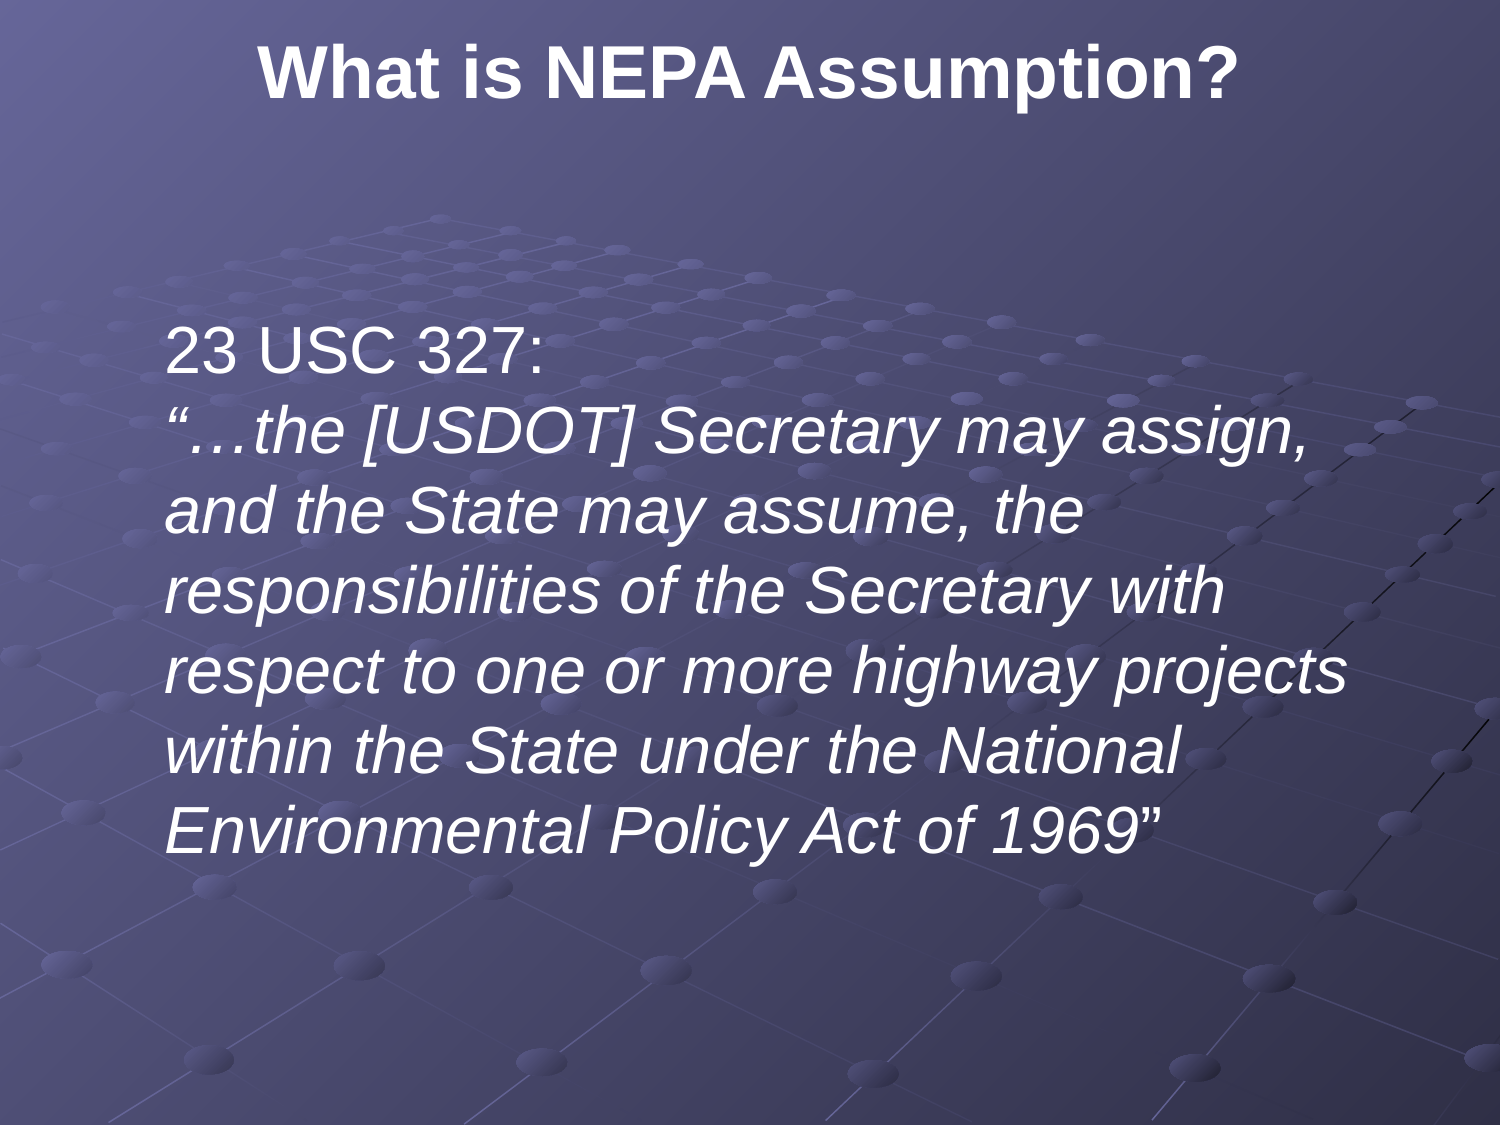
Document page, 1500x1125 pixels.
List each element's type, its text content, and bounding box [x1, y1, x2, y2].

text_box 23 USC 327: “…the [USDOT] Secretary may assign, and the State may assume, the responsibilities of the Secretary with respect to one or more highway projects within the State under the National Environmental Policy Act of 1969” [150, 299, 1388, 875]
title What is NEPA Assumption? [0, 0, 1500, 138]
